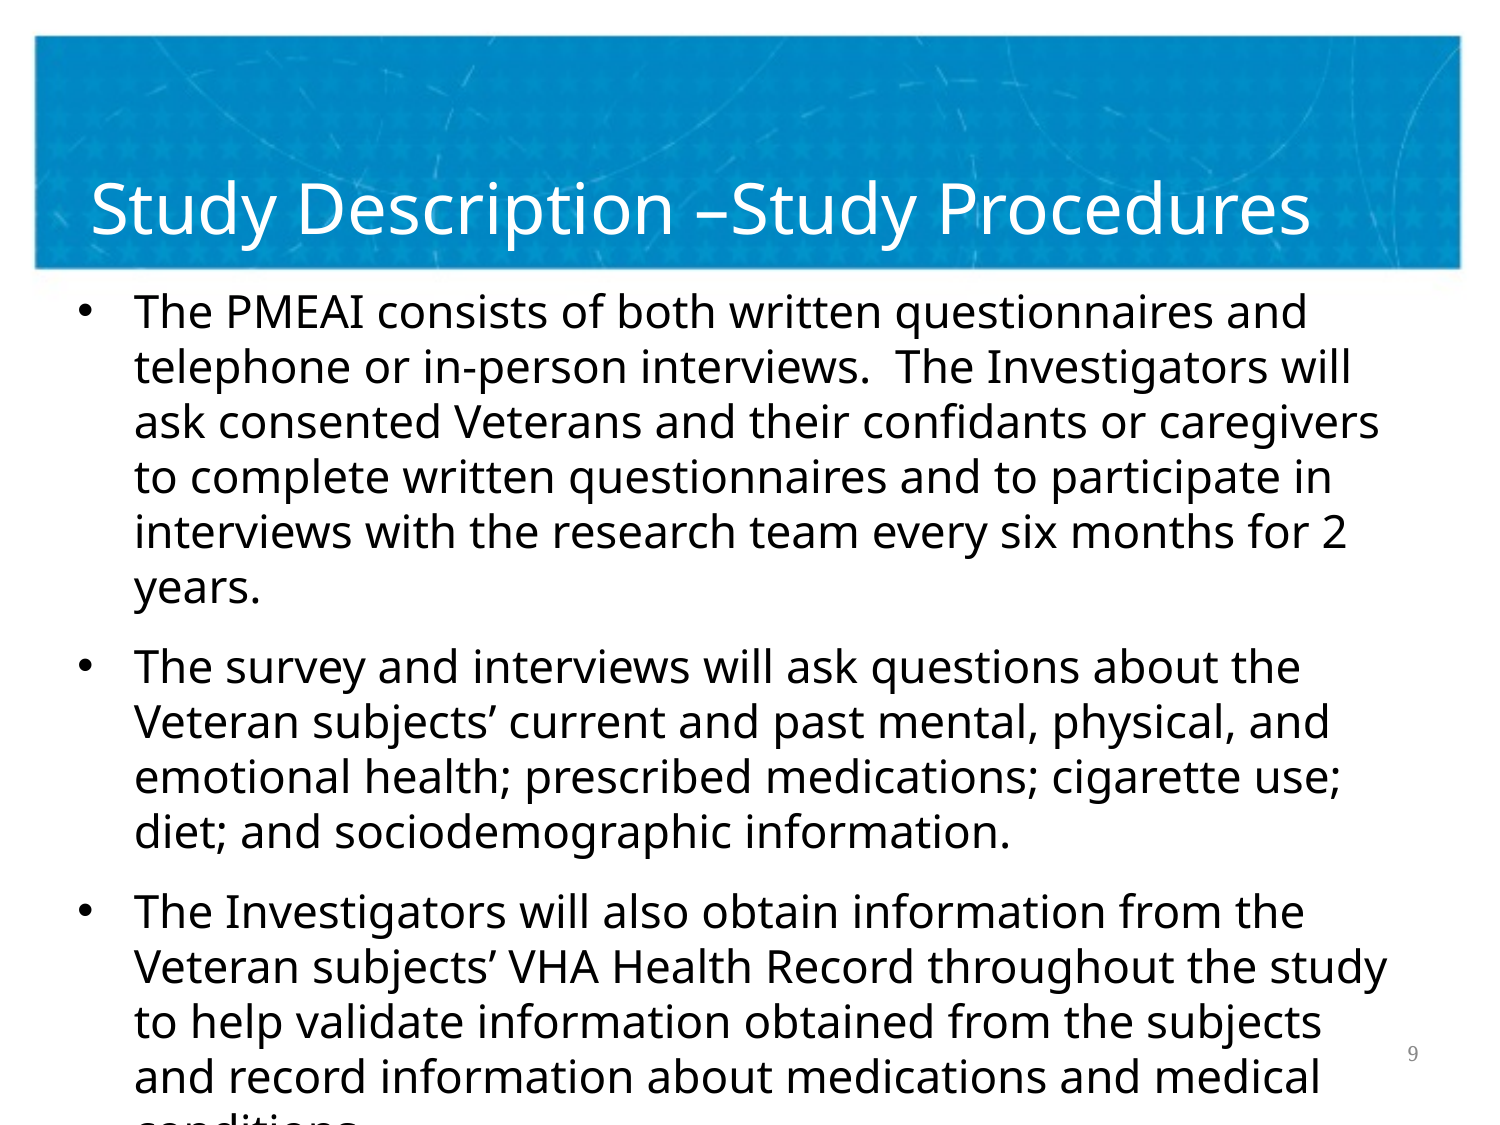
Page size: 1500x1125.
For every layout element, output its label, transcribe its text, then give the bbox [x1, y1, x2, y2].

list The PMEAI consists of both written questionnaires and telephone or in-person interviews. The Investigators will ask consented Veterans and their confidants or caregivers to complete written questionnaires and to participate in interviews with the research team every six months for 2 years. The survey and interviews will ask questions about the Veteran subjects’ current and past mental, physical, and emotional health; prescribed medications; cigarette use; diet; and sociodemographic information. The Investigators will also obtain information from the Veteran subjects’ VHA Health Record throughout the study to help validate information obtained from the subjects and record information about medications and medical conditions. [62, 274, 1413, 963]
title Study Description –Study Procedures [74, 44, 1426, 257]
picture [0, 0, 1500, 1125]
